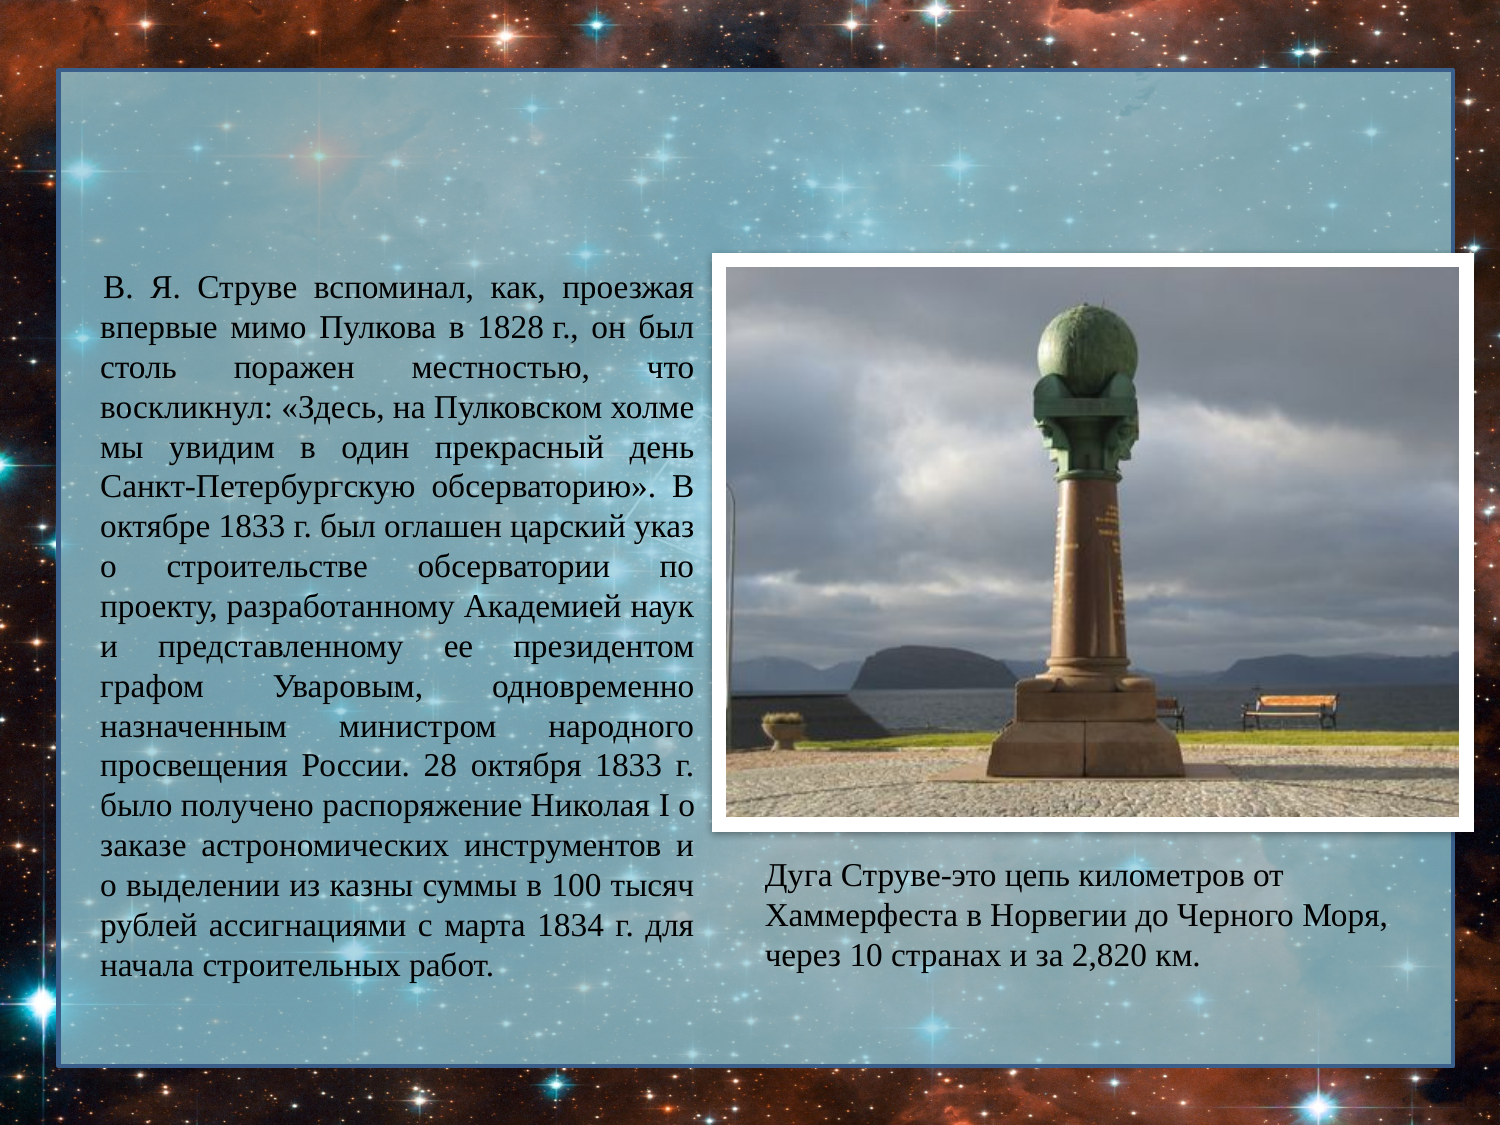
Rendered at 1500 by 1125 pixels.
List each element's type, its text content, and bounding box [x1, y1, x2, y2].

text_box [56, 68, 1455, 1068]
text_box Дуга Струве-это цепь километров от Хаммерфеста в Норвегии до Черного Моря, через 10 странах и за 2,820 км. [750, 845, 1436, 981]
list В. Я. Струве вспоминал, как, проезжая впервые мимо Пулкова в 1828 г., он был столь поражен местностью, что воскликнул: «Здесь, на Пулковском холме мы увидим в один прекрасный день Санкт-Петербургскую обсерваторию». В октябре 1833 г. был оглашен царский указ о строительстве обсерватории по проекту, разработанному Академией наук и представленному ее президентом графом Уваровым, одновременно назначенным министром народного просвещения России. 28 октября 1833 г. было получено распоряжение Николая I о заказе астрономических инструментов и о выделении из казны суммы в 100 тысяч рублей ассигнациями с марта 1834 г. для начала строительных работ. [70, 257, 711, 1039]
picture [0, 0, 1500, 1125]
